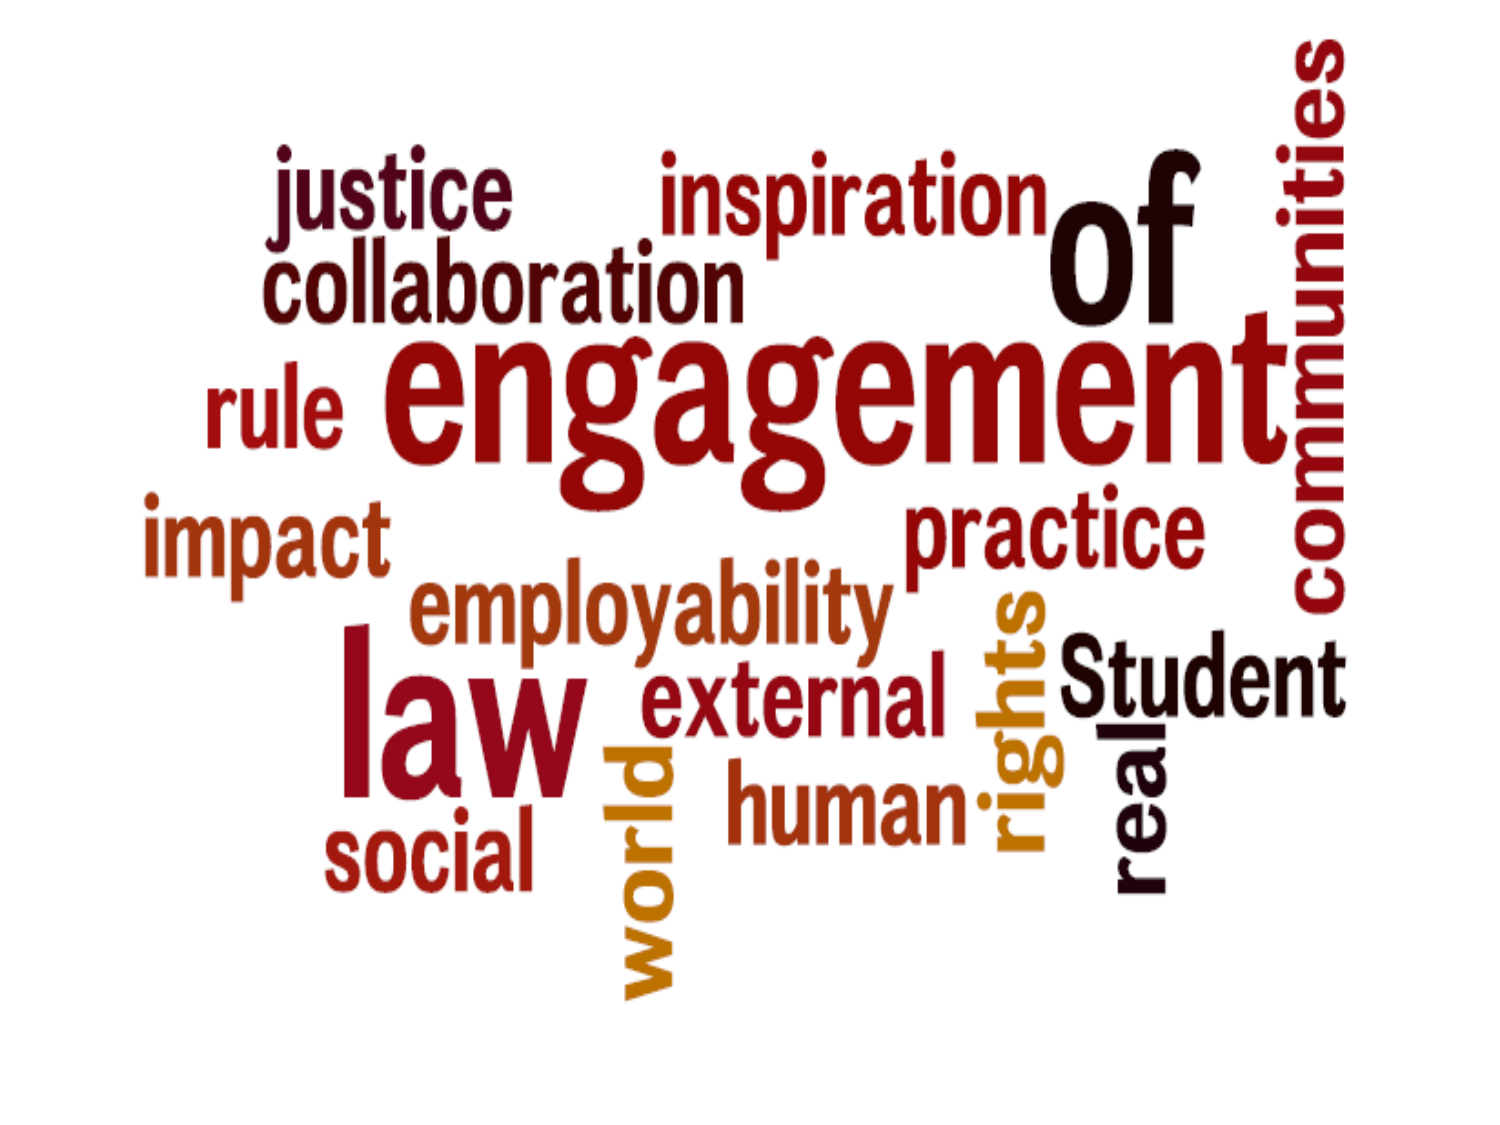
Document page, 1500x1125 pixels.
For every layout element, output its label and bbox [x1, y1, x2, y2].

list [88, 0, 1424, 1024]
